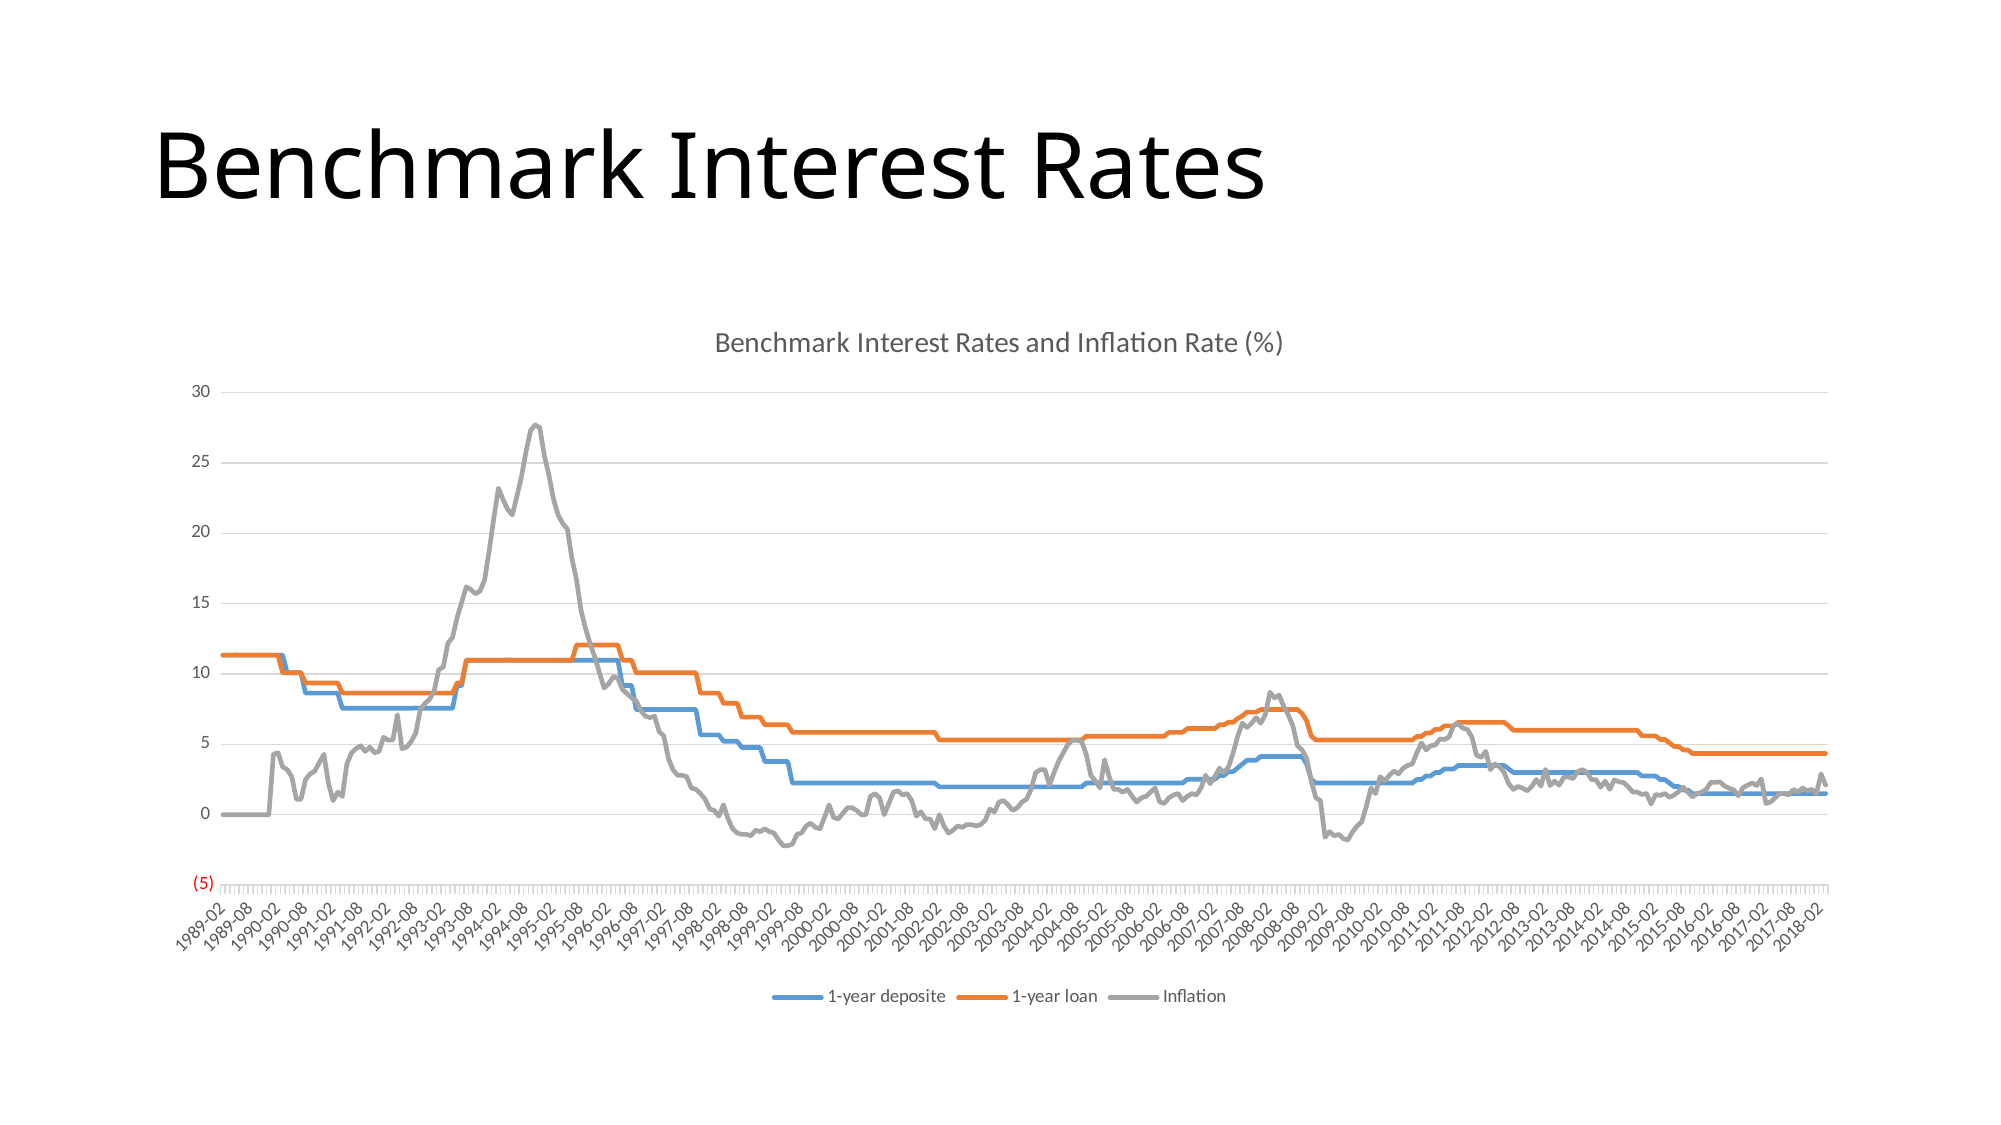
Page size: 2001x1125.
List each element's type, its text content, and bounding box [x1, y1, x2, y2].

chart [137, 299, 1863, 1014]
title Benchmark Interest Rates [137, 59, 1863, 278]
